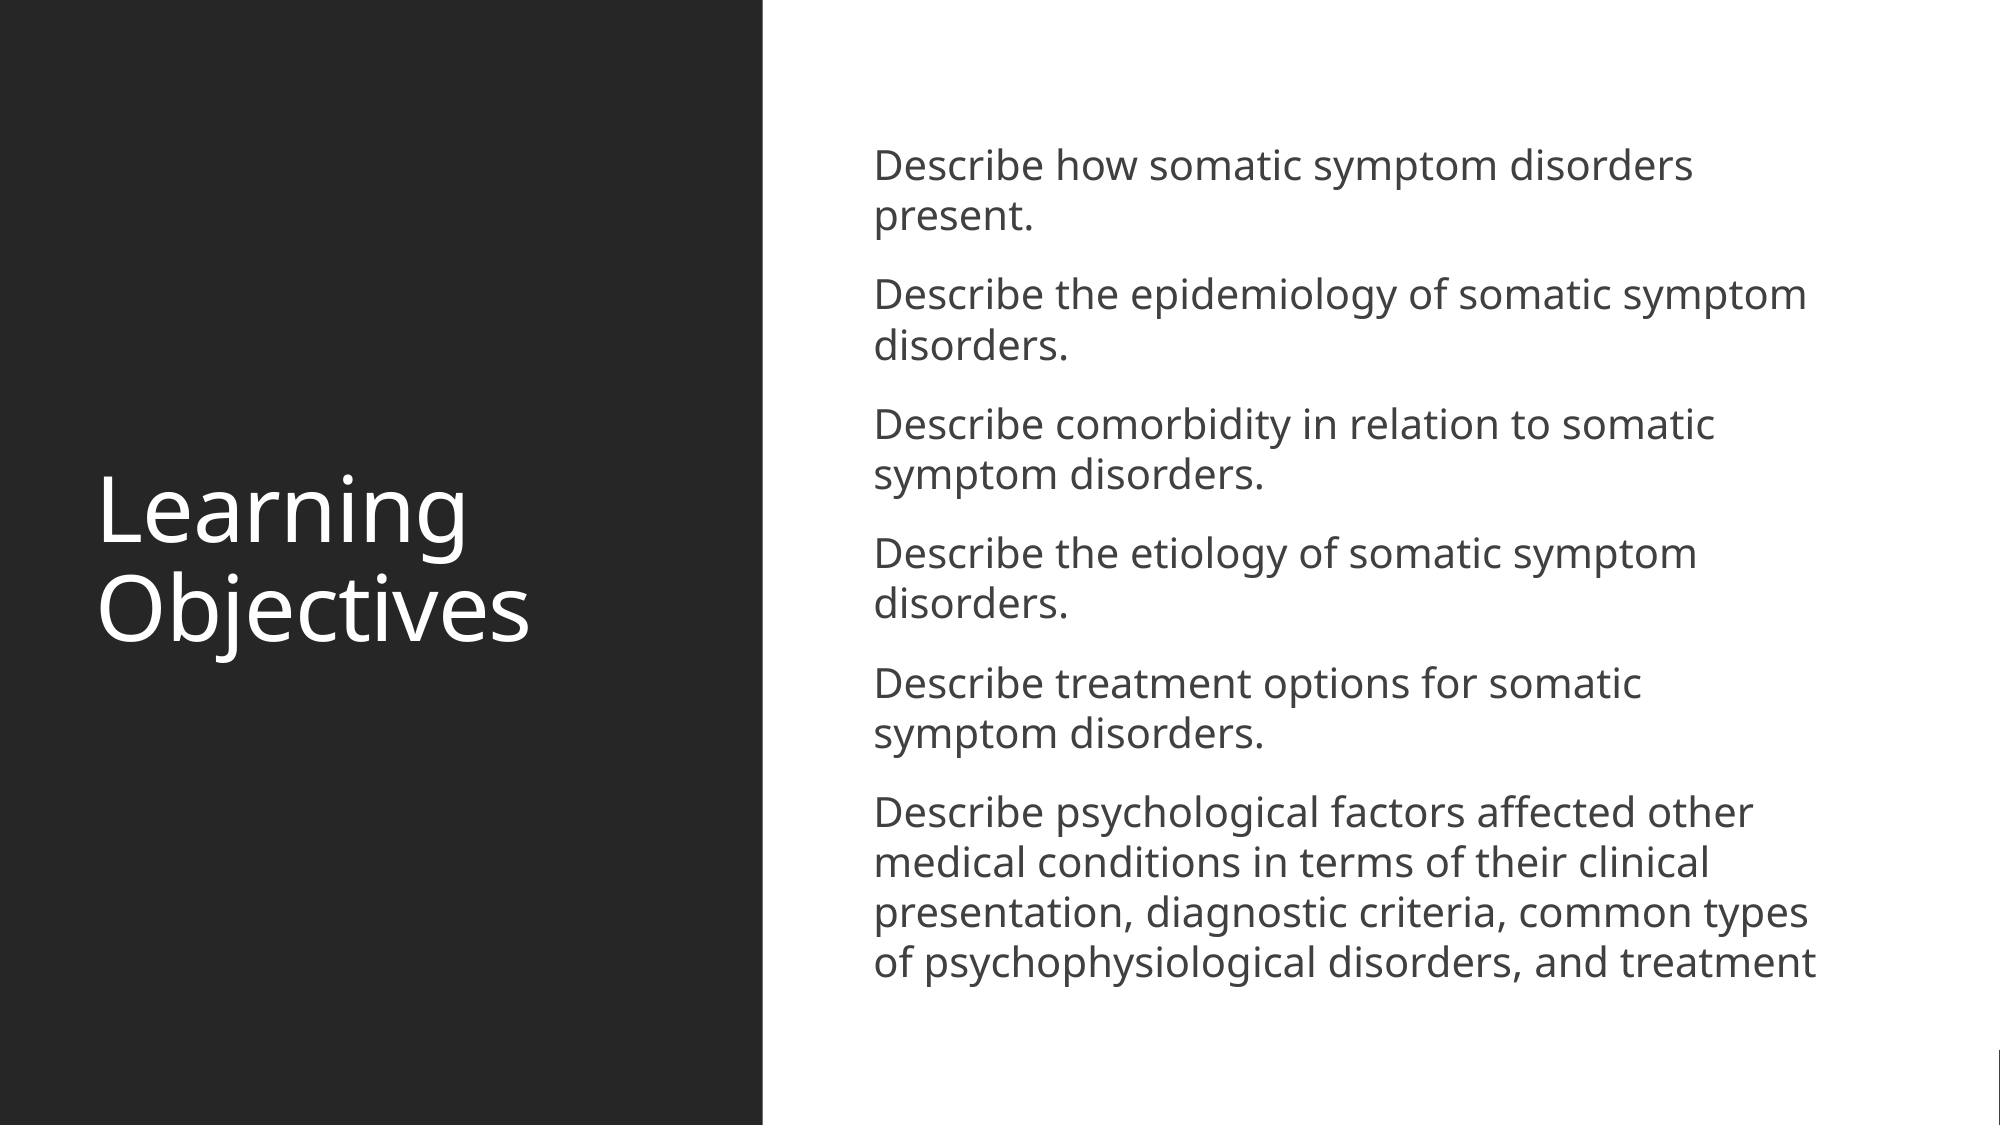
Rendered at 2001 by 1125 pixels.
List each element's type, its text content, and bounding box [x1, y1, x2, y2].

list Describe how somatic symptom disorders present. Describe the epidemiology of somatic symptom disorders. Describe comorbidity in relation to somatic symptom disorders. Describe the etiology of somatic symptom disorders. Describe treatment options for somatic symptom disorders. Describe psychological factors affected other medical conditions in terms of their clinical presentation, diagnostic criteria, common types of psychophysiological disorders, and treatment [858, 99, 1830, 1026]
title Learning Objectives [80, 99, 679, 1026]
text_box [764, 0, 2000, 1125]
text_box [0, 0, 764, 1125]
